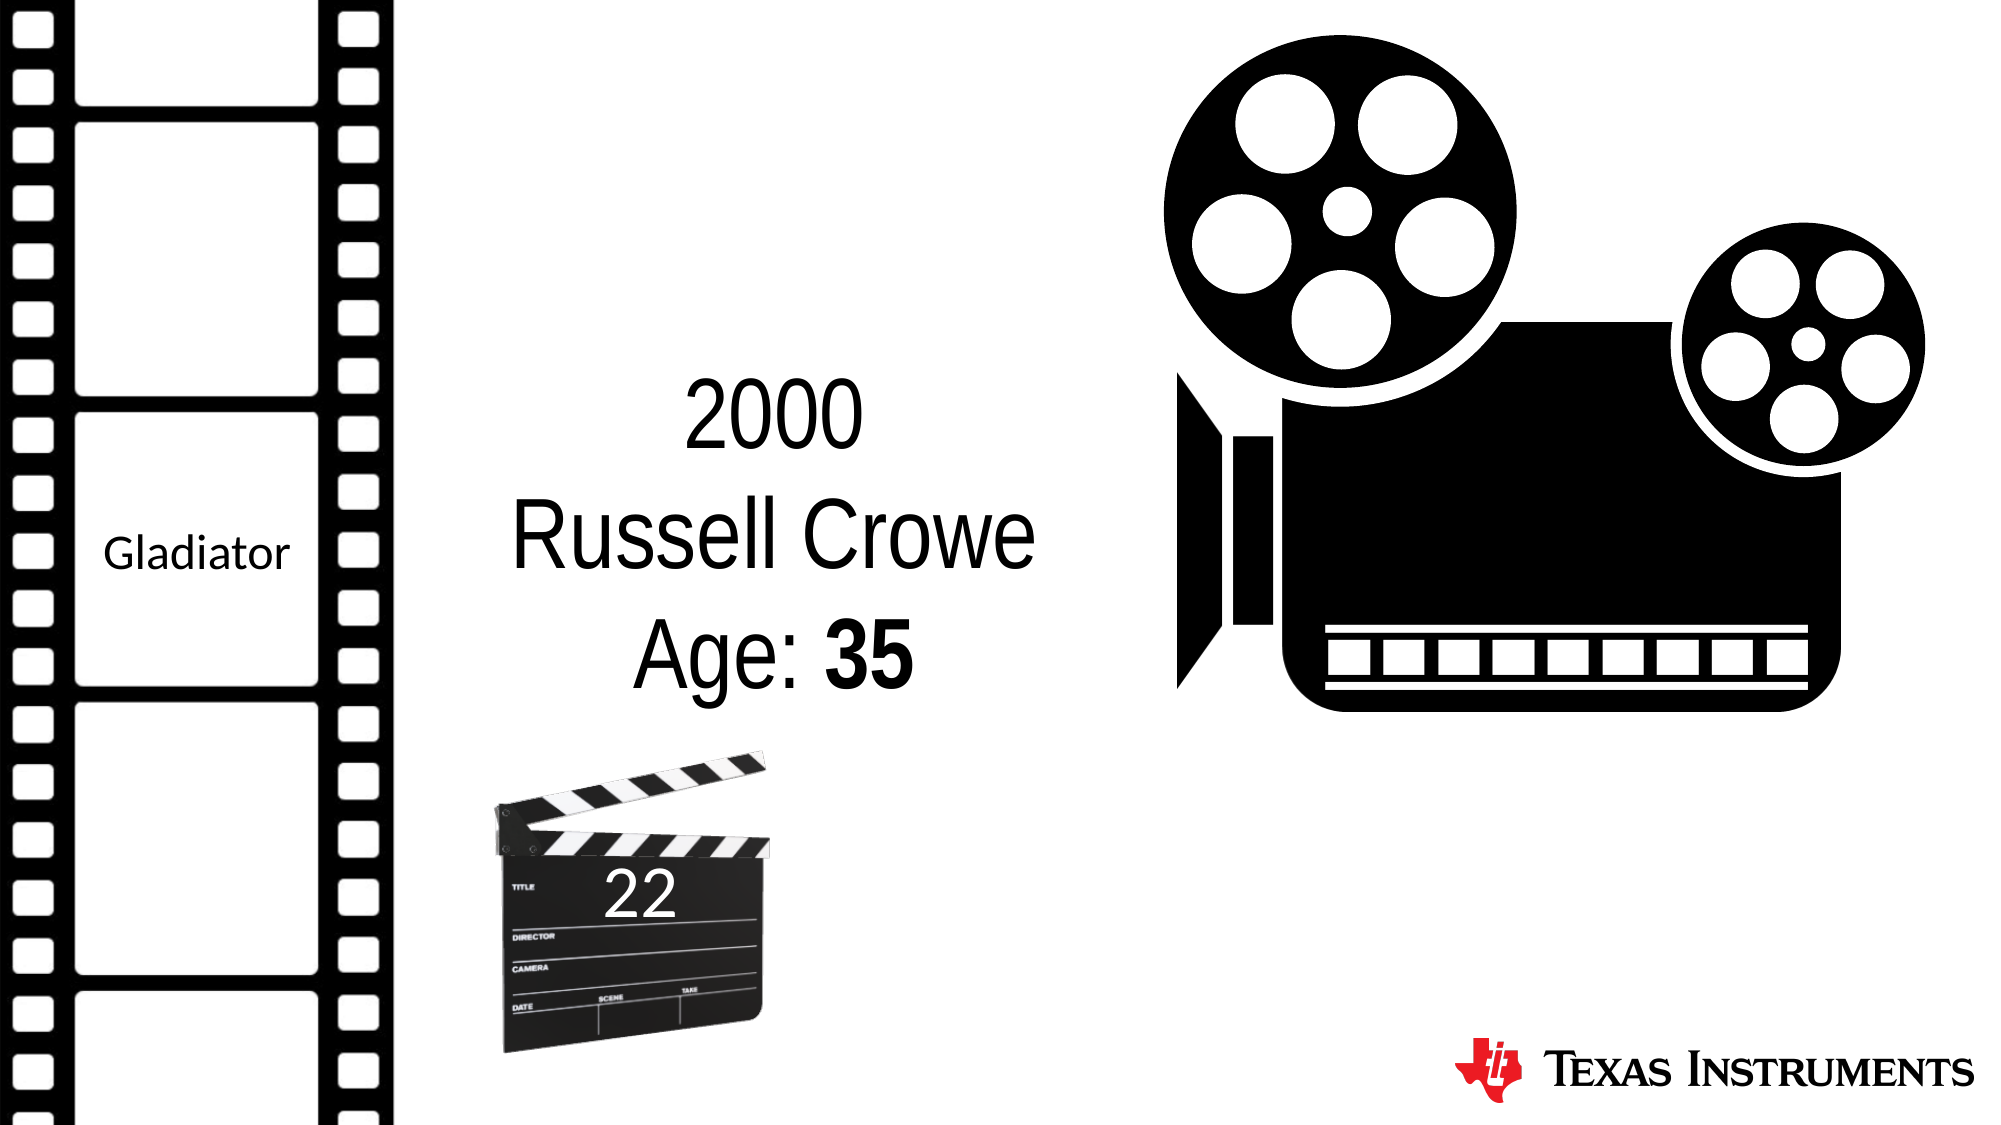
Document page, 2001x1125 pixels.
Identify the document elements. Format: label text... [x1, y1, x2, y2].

picture [1455, 1038, 1974, 1103]
text_box 22 [588, 835, 702, 940]
text_box Gladiator [62, 512, 332, 587]
picture [493, 719, 797, 1057]
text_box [1670, 211, 1937, 478]
text_box 2000 Russell Crowe Age: 35 [349, 459, 1200, 716]
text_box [1144, 16, 1536, 407]
picture [0, 0, 1841, 1125]
